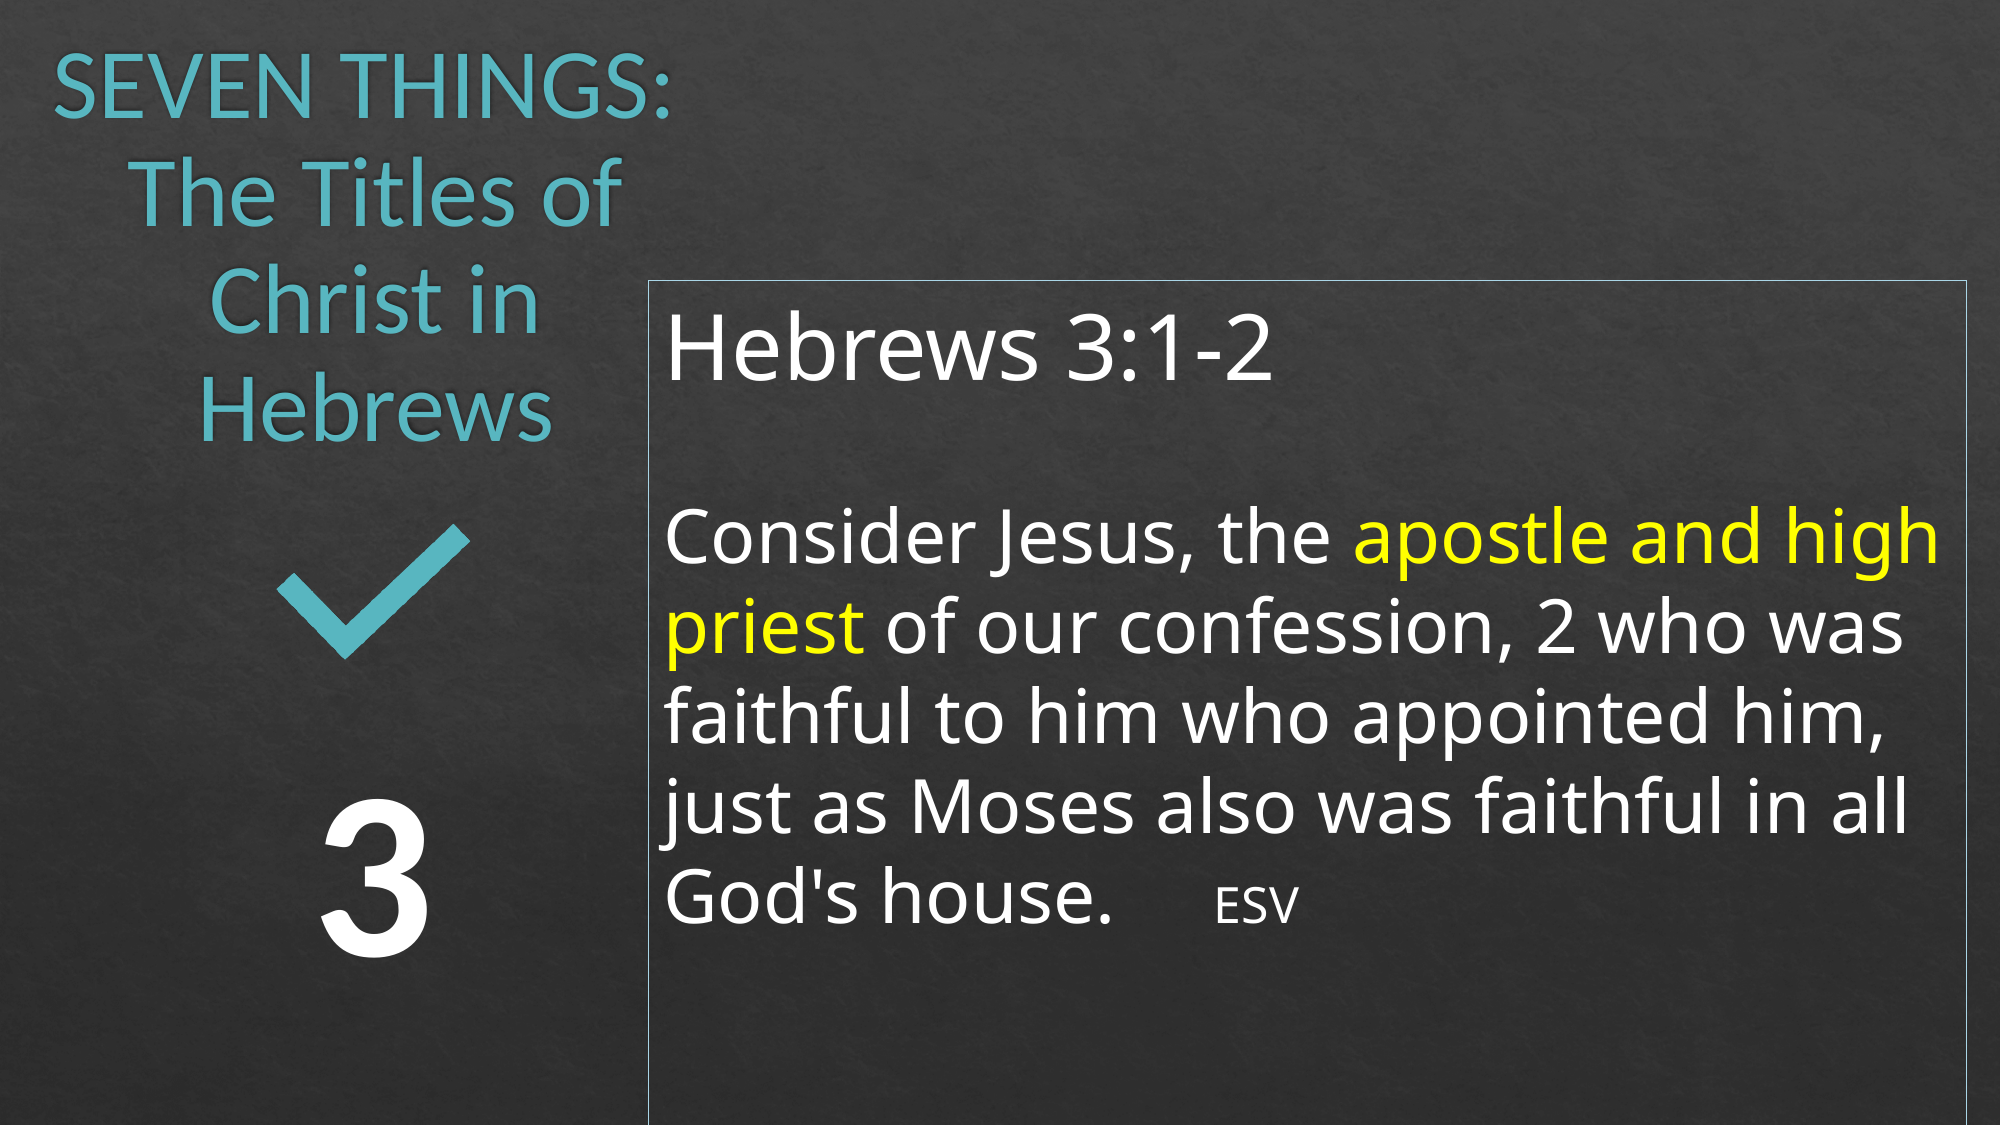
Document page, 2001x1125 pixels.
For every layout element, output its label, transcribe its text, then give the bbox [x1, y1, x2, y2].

title SEVEN THINGS: The Titles of Christ in Hebrews [17, 61, 735, 435]
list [86, 488, 660, 1099]
text_box Hebrews 3:1-2 Consider Jesus, the apostle and high priest of our confession, 2 who was faithful to him who appointed him, just as Moses also was faithful in all God's house. ESV [648, 280, 1967, 1125]
